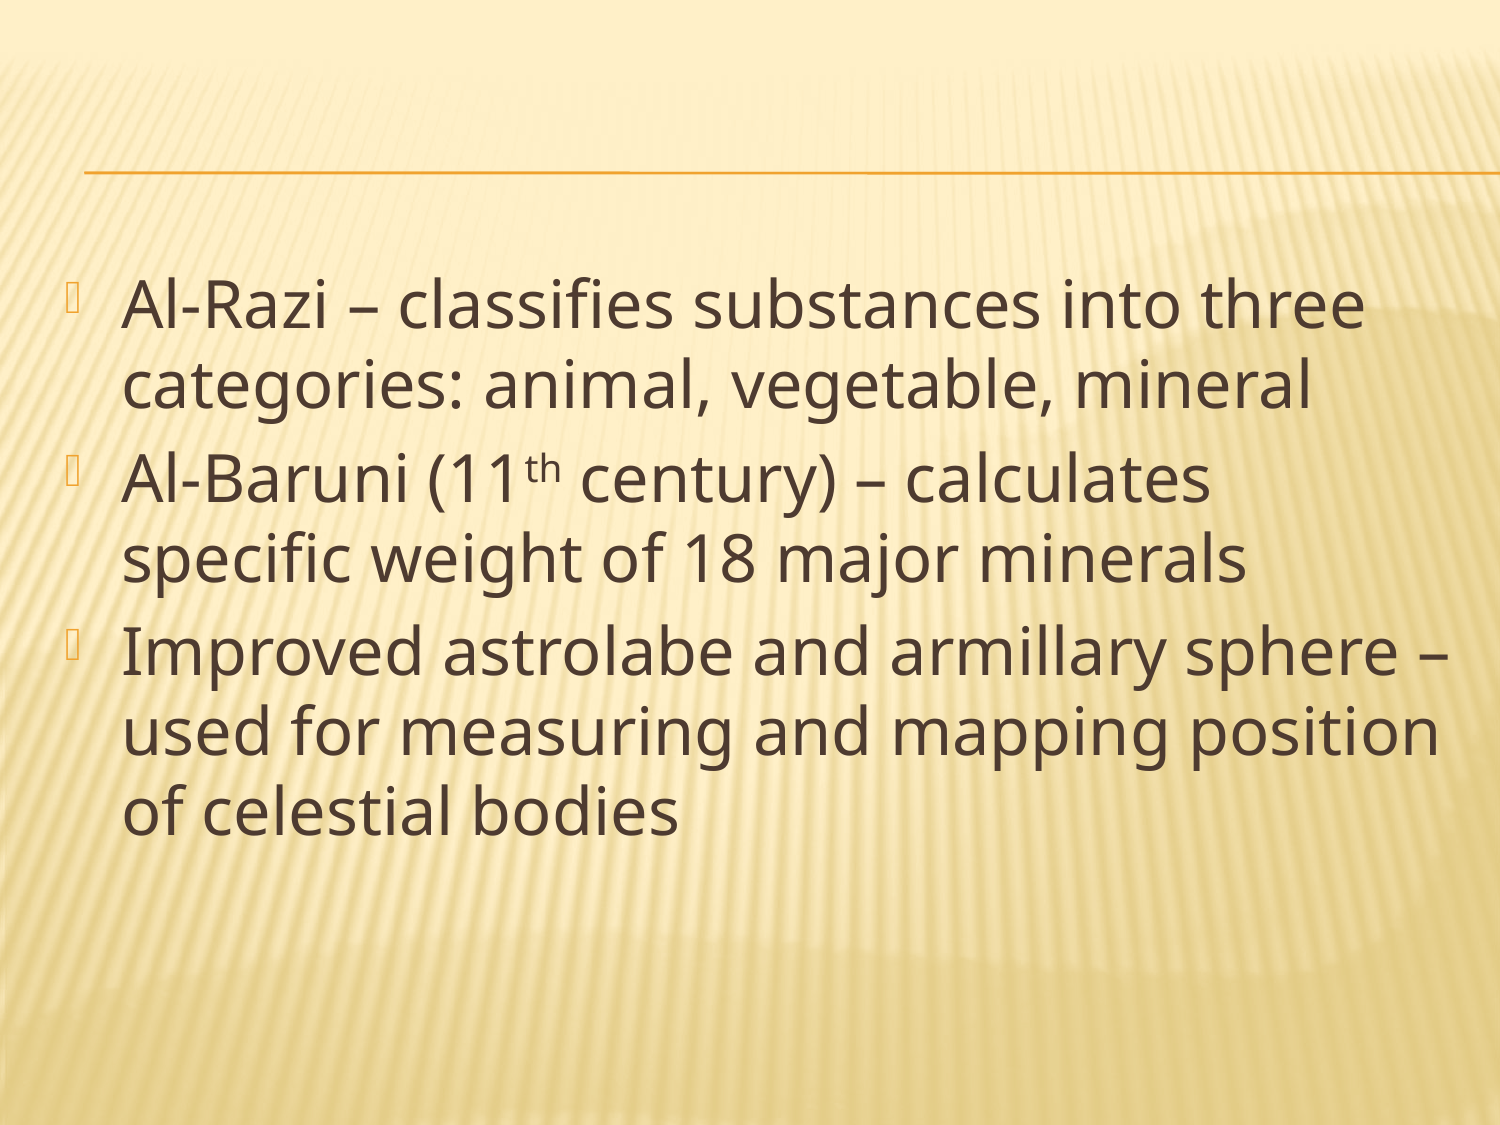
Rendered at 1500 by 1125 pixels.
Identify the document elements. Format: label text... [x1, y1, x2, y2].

list Al-Razi – classifies substances into three categories: animal, vegetable, mineral Al-Baruni (11th century) – calculates specific weight of 18 major minerals Improved astrolabe and armillary sphere – used for measuring and mapping position of celestial bodies [50, 254, 1475, 998]
